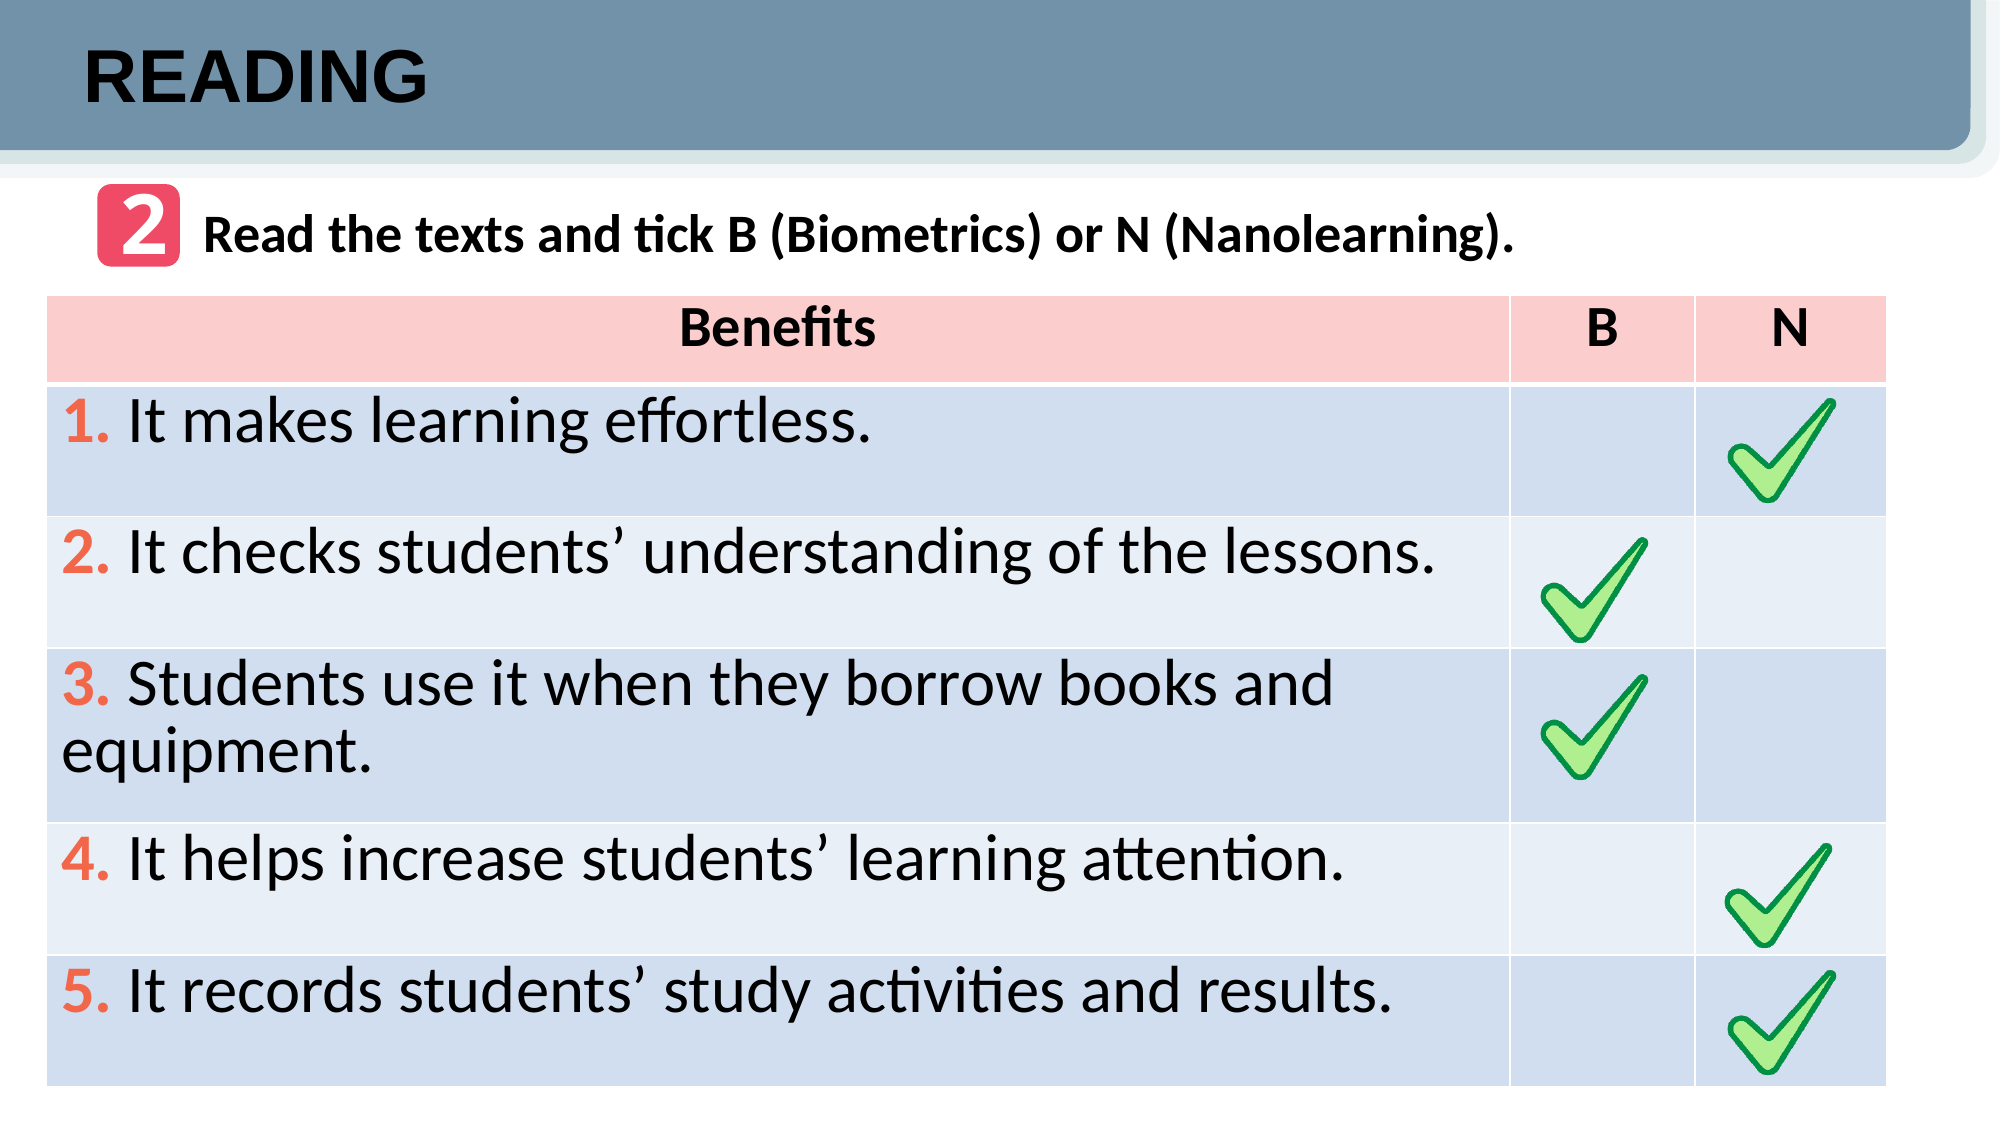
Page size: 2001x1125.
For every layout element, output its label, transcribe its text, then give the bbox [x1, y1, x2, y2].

text_box Read the texts and tick B (Biometrics) or N (Nanolearning). [188, 190, 1619, 271]
table_header B [1511, 296, 1694, 382]
table_cell [1511, 956, 1694, 1086]
text_box [172, 184, 181, 267]
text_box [0, 0, 2000, 178]
table_cell 4. It helps increase students’ learning attention. [47, 824, 1509, 954]
table_cell 2. It checks students’ understanding of the lessons. [47, 517, 1509, 647]
table_cell [1511, 517, 1694, 647]
picture [1533, 664, 1656, 788]
table_cell [1696, 824, 1886, 954]
table_header N [1696, 296, 1886, 382]
table_header Benefits [47, 296, 1509, 382]
table_cell [1696, 517, 1886, 647]
table_cell 1. It makes learning effortless. [47, 387, 1509, 516]
text_box 2 [106, 178, 172, 279]
table_cell [1696, 956, 1886, 1086]
table_cell 5. It records students’ study activities and results. [47, 956, 1509, 1086]
table_cell 3. Students use it when they borrow books and equipment. [47, 649, 1509, 822]
table_cell [1511, 649, 1694, 822]
picture [1533, 527, 1656, 651]
table_cell [1511, 387, 1694, 516]
picture [1717, 833, 1840, 957]
table_cell [1511, 824, 1694, 954]
picture [1720, 388, 1844, 511]
table_cell [1696, 649, 1886, 822]
picture [1720, 960, 1844, 1083]
table_cell [1696, 387, 1886, 516]
text_box [96, 184, 106, 267]
